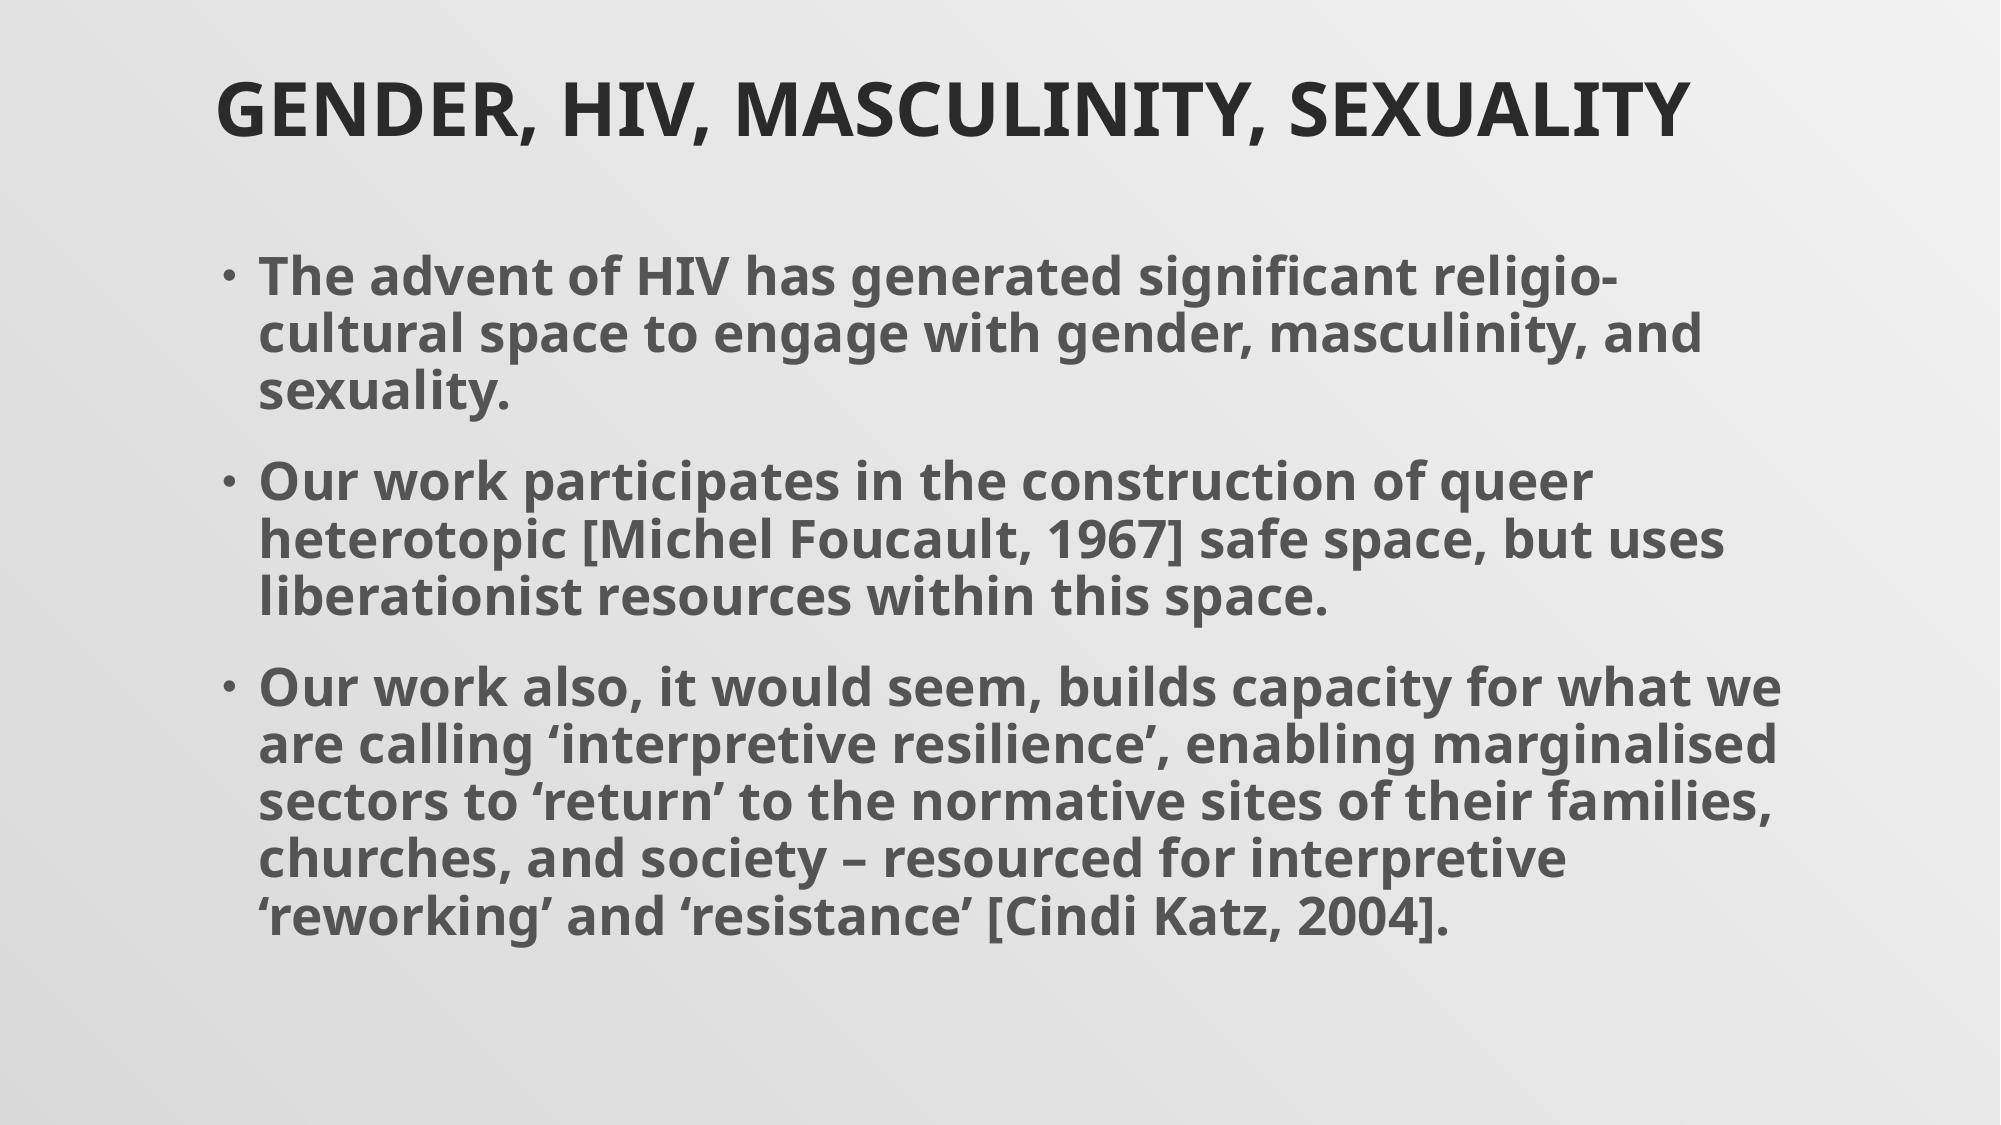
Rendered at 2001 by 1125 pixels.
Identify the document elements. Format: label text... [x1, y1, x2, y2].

list The advent of HIV has generated significant religio-cultural space to engage with gender, masculinity, and sexuality. Our work participates in the construction of queer heterotopic [Michel Foucault, 1967] safe space, but uses liberationist resources within this space. Our work also, it would seem, builds capacity for what we are calling ‘interpretive resilience’, enabling marginalised sectors to ‘return’ to the normative sites of their families, churches, and society – resourced for interpretive ‘reworking’ and ‘resistance’ [Cindi Katz, 2004]. [199, 242, 1801, 994]
title Gender, HIV, masculinity, Sexuality [199, 45, 1801, 161]
